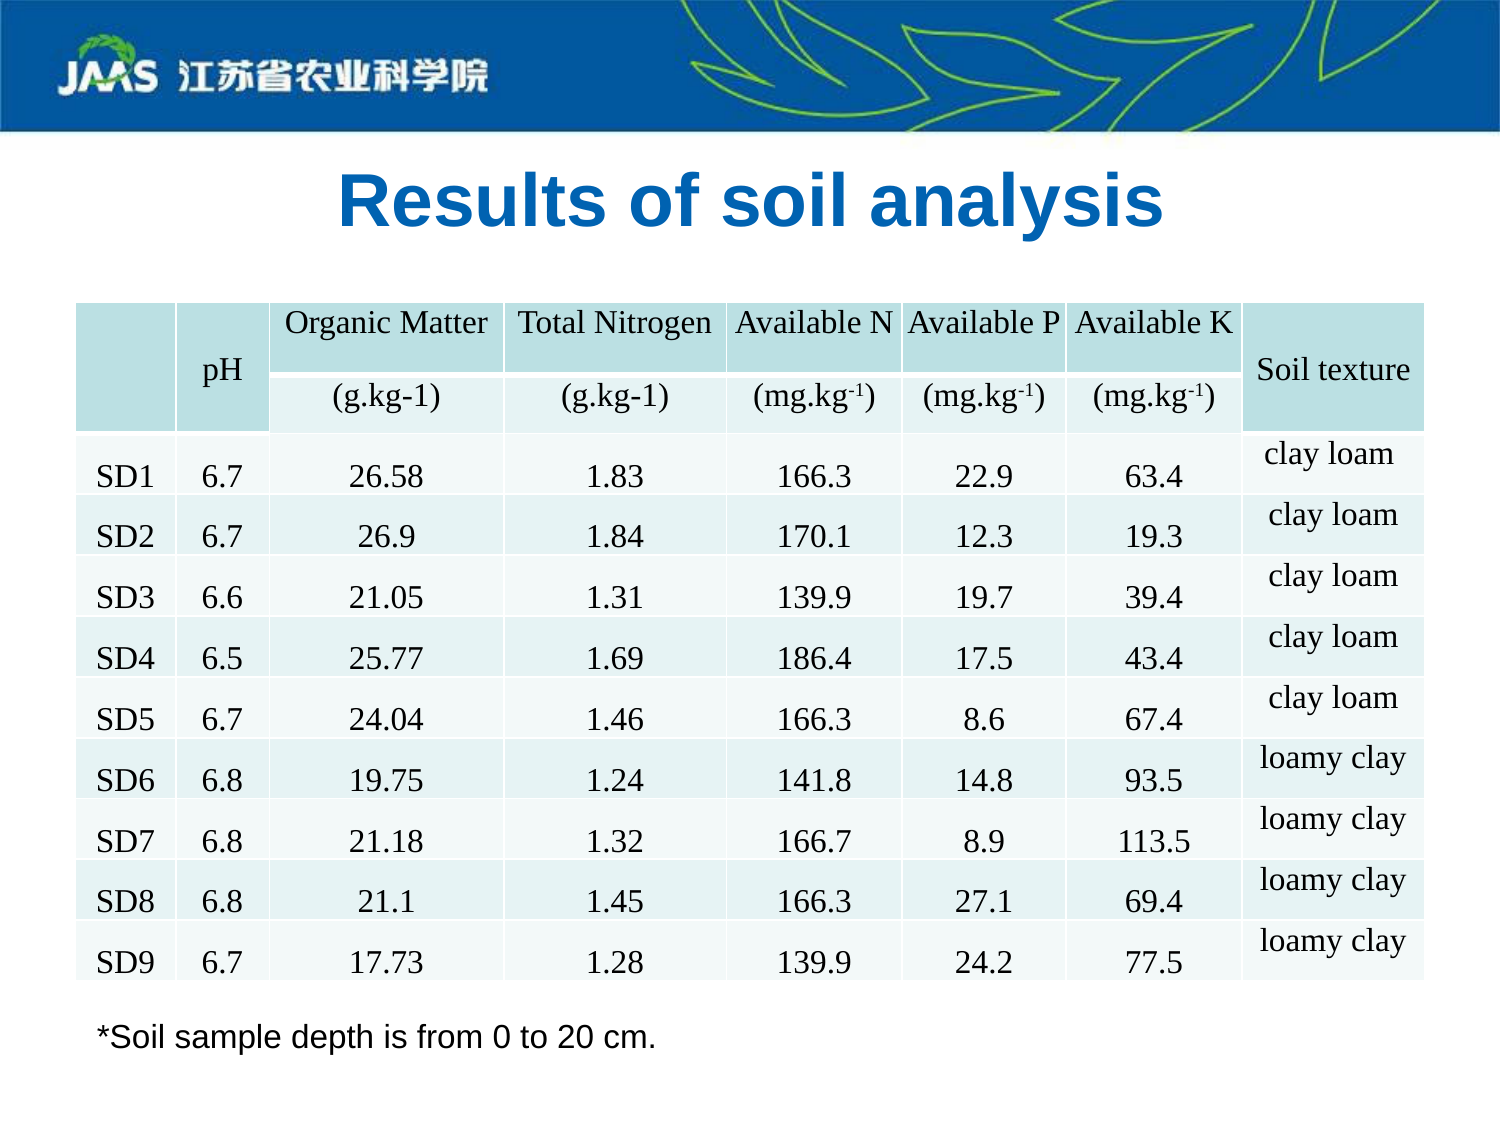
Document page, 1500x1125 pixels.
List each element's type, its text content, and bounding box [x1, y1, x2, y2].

table_cell 1.83 [505, 434, 726, 493]
table_cell SD2 [76, 495, 175, 554]
table_cell 1.46 [505, 678, 726, 737]
table_cell 22.9 [903, 434, 1065, 493]
table_cell 8.9 [903, 799, 1065, 858]
table_cell 186.4 [727, 617, 901, 676]
table_cell SD8 [76, 860, 175, 919]
table_cell 67.4 [1067, 678, 1241, 737]
table_header Soil texture [1243, 303, 1424, 431]
table_cell 19.75 [270, 739, 503, 798]
table_cell 6.6 [177, 556, 269, 615]
table_cell 17.5 [903, 617, 1065, 676]
table_cell (mg.kg-1) [727, 378, 901, 433]
table_cell 6.7 [177, 678, 269, 737]
table_cell SD5 [76, 678, 175, 737]
table_cell (mg.kg-1) [903, 378, 1065, 433]
table_cell clay loam [1243, 617, 1424, 676]
table_cell clay loam [1243, 495, 1424, 554]
table_header Available N [727, 303, 901, 372]
table_header Organic Matter [270, 303, 503, 372]
table_cell 6.7 [177, 436, 269, 493]
table_cell 17.73 [270, 921, 503, 980]
table_header pH [177, 303, 269, 431]
table_cell clay loam [1243, 436, 1424, 493]
table_cell SD7 [76, 799, 175, 858]
table_cell 25.77 [270, 617, 503, 676]
table_cell SD1 [76, 436, 175, 493]
table_cell 24.2 [903, 921, 1065, 980]
table_cell 69.4 [1067, 860, 1241, 919]
table_cell loamy clay [1243, 799, 1424, 858]
table_cell loamy clay [1243, 739, 1424, 798]
table_cell 39.4 [1067, 556, 1241, 615]
table_cell 26.58 [270, 434, 503, 493]
table_cell SD4 [76, 617, 175, 676]
table_cell SD3 [76, 556, 175, 615]
table_header Available K [1067, 303, 1241, 372]
table_cell 170.1 [727, 495, 901, 554]
table_cell 27.1 [903, 860, 1065, 919]
table_cell 21.18 [270, 799, 503, 858]
table_cell (g.kg-1) [505, 378, 726, 433]
table_cell 19.7 [903, 556, 1065, 615]
table_cell 63.4 [1067, 434, 1241, 493]
table_cell 139.9 [727, 921, 901, 980]
text_box *Soil sample depth is from 0 to 20 cm. [82, 1007, 914, 1063]
table_cell 77.5 [1067, 921, 1241, 980]
table_cell 1.69 [505, 617, 726, 676]
table_cell 166.3 [727, 678, 901, 737]
table_cell (mg.kg-1) [1067, 378, 1241, 433]
table_cell 166.3 [727, 434, 901, 493]
table_header Total Nitrogen [505, 303, 726, 372]
table_cell 1.31 [505, 556, 726, 615]
table_header [76, 303, 175, 431]
table_cell 1.24 [505, 739, 726, 798]
table_cell 6.7 [177, 495, 269, 554]
table_cell 14.8 [903, 739, 1065, 798]
table_cell 6.8 [177, 739, 269, 798]
table_cell 1.45 [505, 860, 726, 919]
table_cell loamy clay [1243, 921, 1424, 980]
table_cell 6.5 [177, 617, 269, 676]
table_cell 1.28 [505, 921, 726, 980]
table_header Available P [903, 303, 1065, 372]
table_cell clay loam [1243, 678, 1424, 737]
table_cell (g.kg-1) [270, 378, 503, 433]
table_cell 12.3 [903, 495, 1065, 554]
table_cell 113.5 [1067, 799, 1241, 858]
table_cell 1.32 [505, 799, 726, 858]
table_cell SD9 [76, 921, 175, 980]
picture [0, 0, 1500, 1125]
table_cell 1.84 [505, 495, 726, 554]
table_cell clay loam [1243, 556, 1424, 615]
table_cell 21.05 [270, 556, 503, 615]
table_cell 166.3 [727, 860, 901, 919]
table_cell 6.7 [177, 921, 269, 980]
table_cell 141.8 [727, 739, 901, 798]
table_cell 43.4 [1067, 617, 1241, 676]
table_cell 139.9 [727, 556, 901, 615]
table_cell 93.5 [1067, 739, 1241, 798]
title Results of soil analysis [76, 113, 1428, 280]
table_cell SD6 [76, 739, 175, 798]
table_cell loamy clay [1243, 860, 1424, 919]
table_cell 166.7 [727, 799, 901, 858]
table_cell 21.1 [270, 860, 503, 919]
table_cell 6.8 [177, 860, 269, 919]
table_cell 8.6 [903, 678, 1065, 737]
table_cell 26.9 [270, 495, 503, 554]
table_cell 6.8 [177, 799, 269, 858]
table_cell 24.04 [270, 678, 503, 737]
table_cell 19.3 [1067, 495, 1241, 554]
